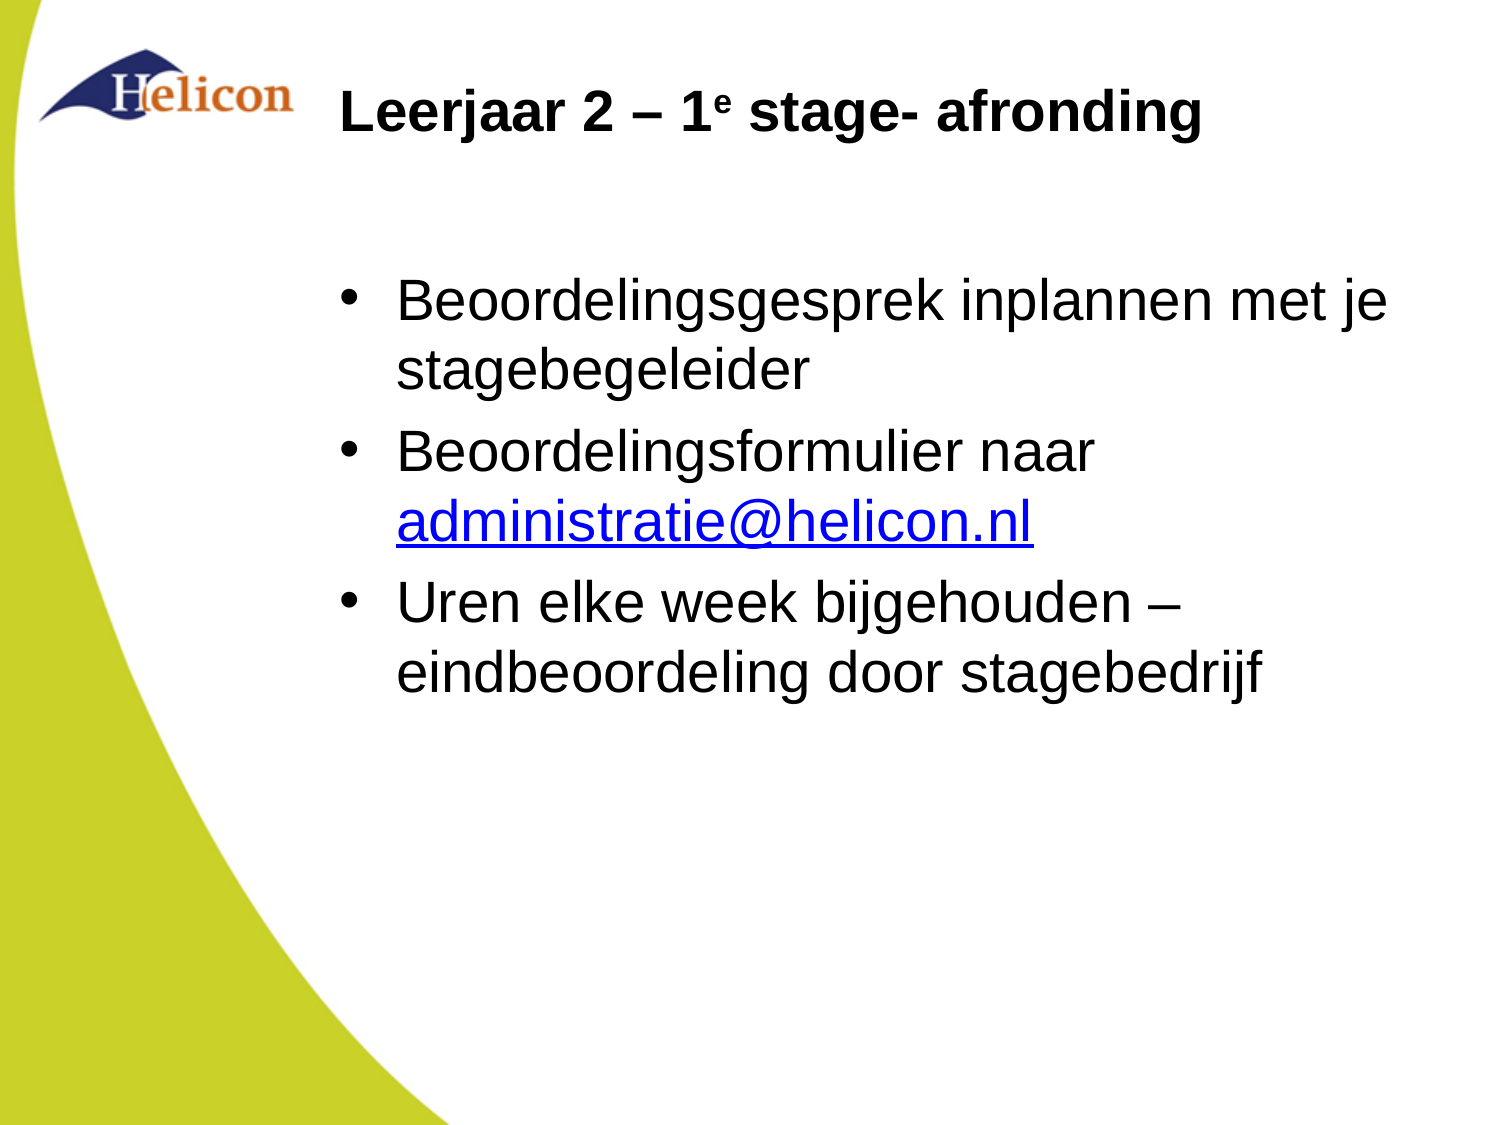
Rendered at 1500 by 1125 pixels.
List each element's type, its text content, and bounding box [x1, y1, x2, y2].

title Leerjaar 2 – 1e stage- afronding [324, 54, 1483, 161]
picture [0, 0, 1500, 1125]
list Beoordelingsgesprek inplannen met je stagebegeleider Beoordelingsformulier naar administratie@helicon.nl Uren elke week bijgehouden – eindbeoordeling door stagebedrijf [324, 172, 1414, 1102]
